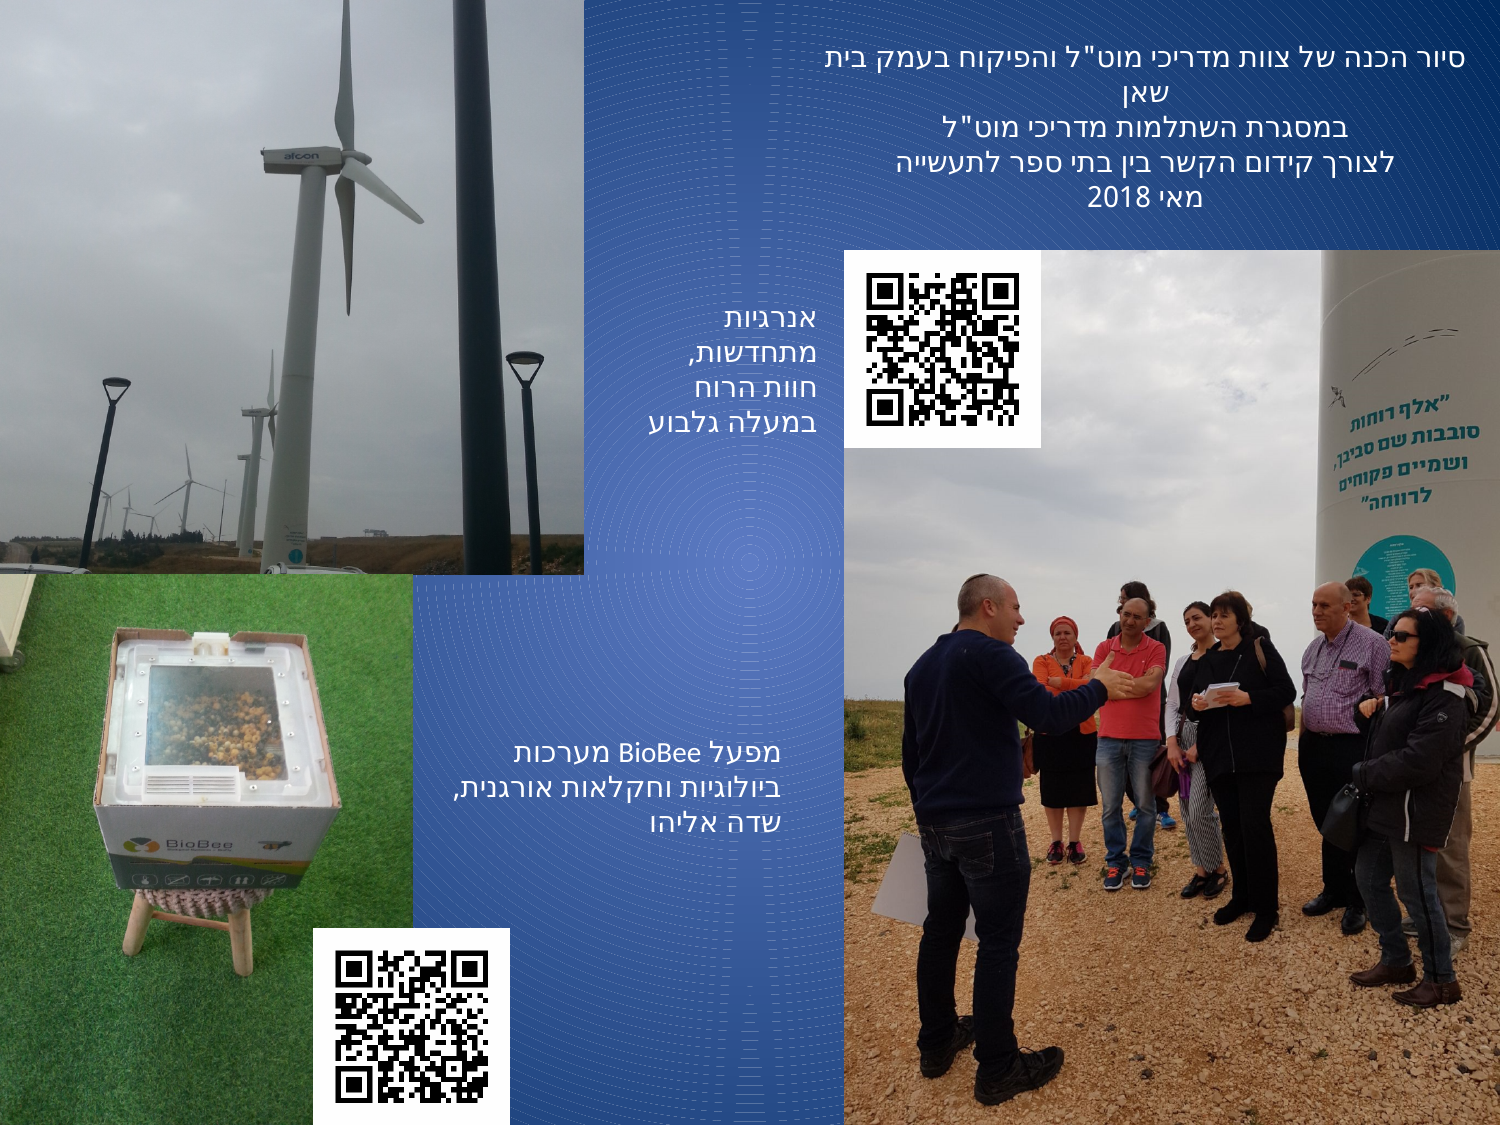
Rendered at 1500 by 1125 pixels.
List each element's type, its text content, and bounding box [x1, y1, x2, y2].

text_box אנרגיות מתחדשות, חוות הרוח במעלה גלבוע [631, 290, 833, 446]
picture [844, 250, 1500, 1125]
text_box סיור הכנה של צוות מדריכי מוט"ל והפיקוח בעמק בית שאן במסגרת השתלמות מדריכי מוט"ל לצורך קידום הקשר בין בתי ספר לתעשייה מאי 2018 [809, 30, 1483, 221]
picture [0, 0, 584, 1125]
text_box מפעל BioBee מערכות ביולוגיות וחקלאות אורגנית, שדה אליהו [418, 725, 797, 846]
